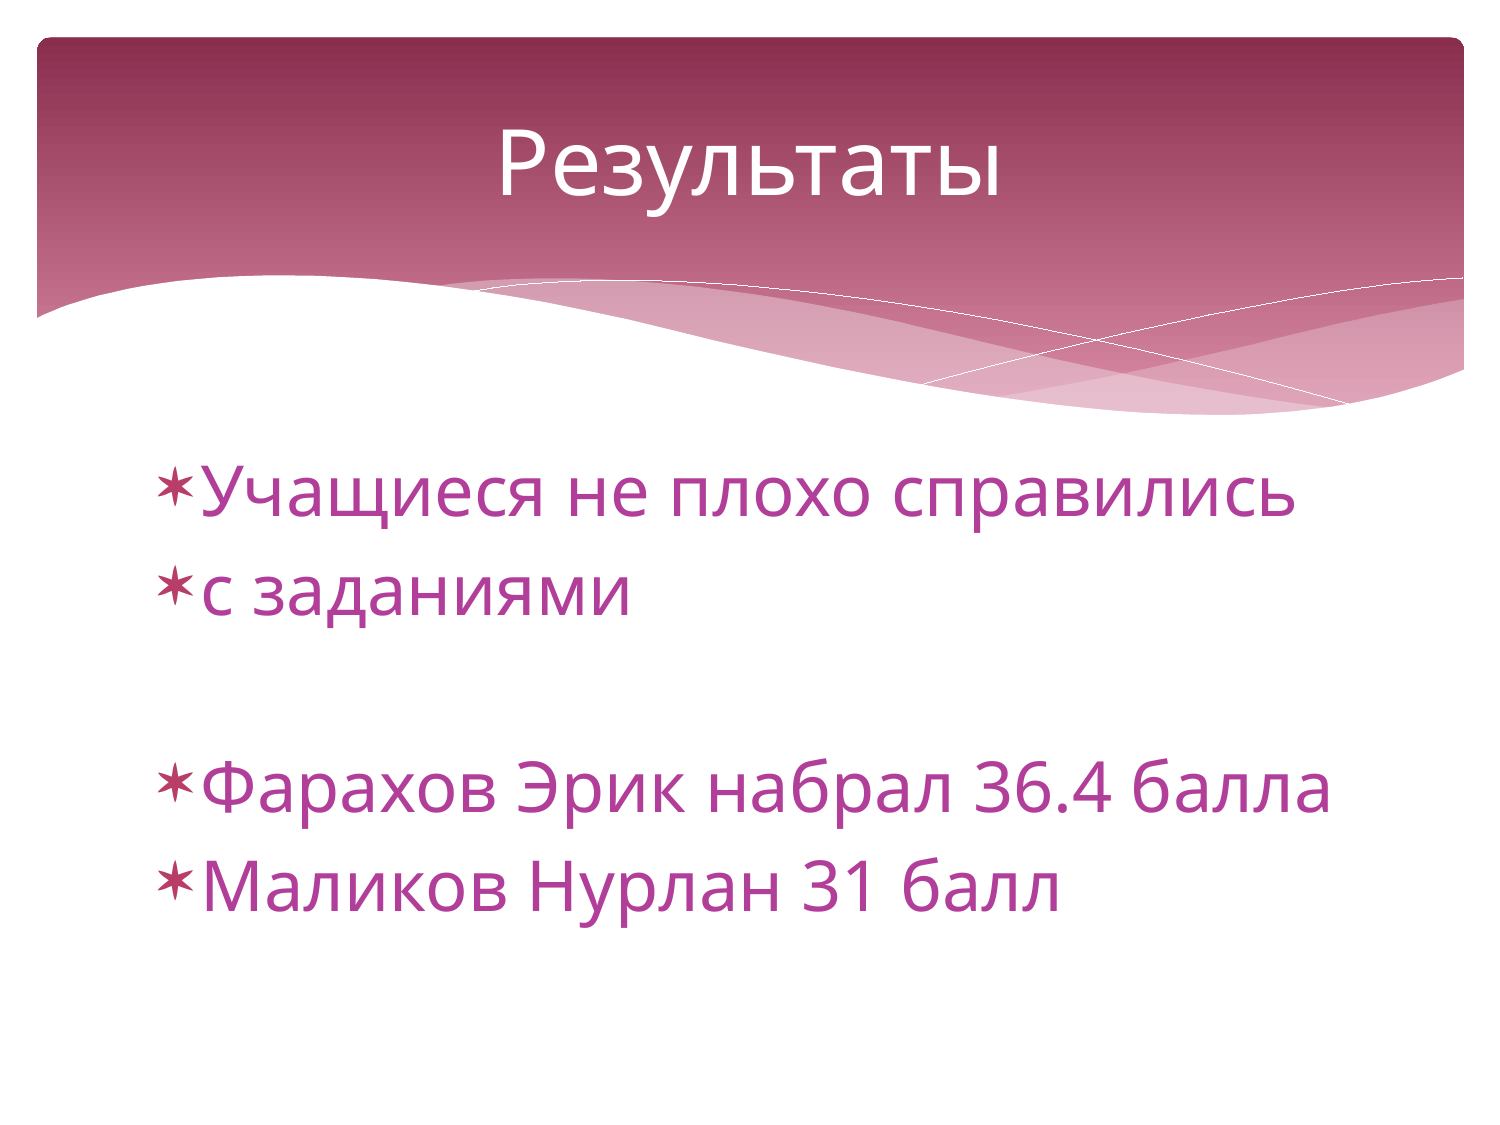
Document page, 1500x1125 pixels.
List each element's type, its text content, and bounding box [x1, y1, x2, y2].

list Учащиеся не плохо справились с заданиями Фарахов Эрик набрал 36.4 балла Маликов Нурлан 31 балл [143, 438, 1359, 1005]
title Результаты [75, 55, 1425, 261]
